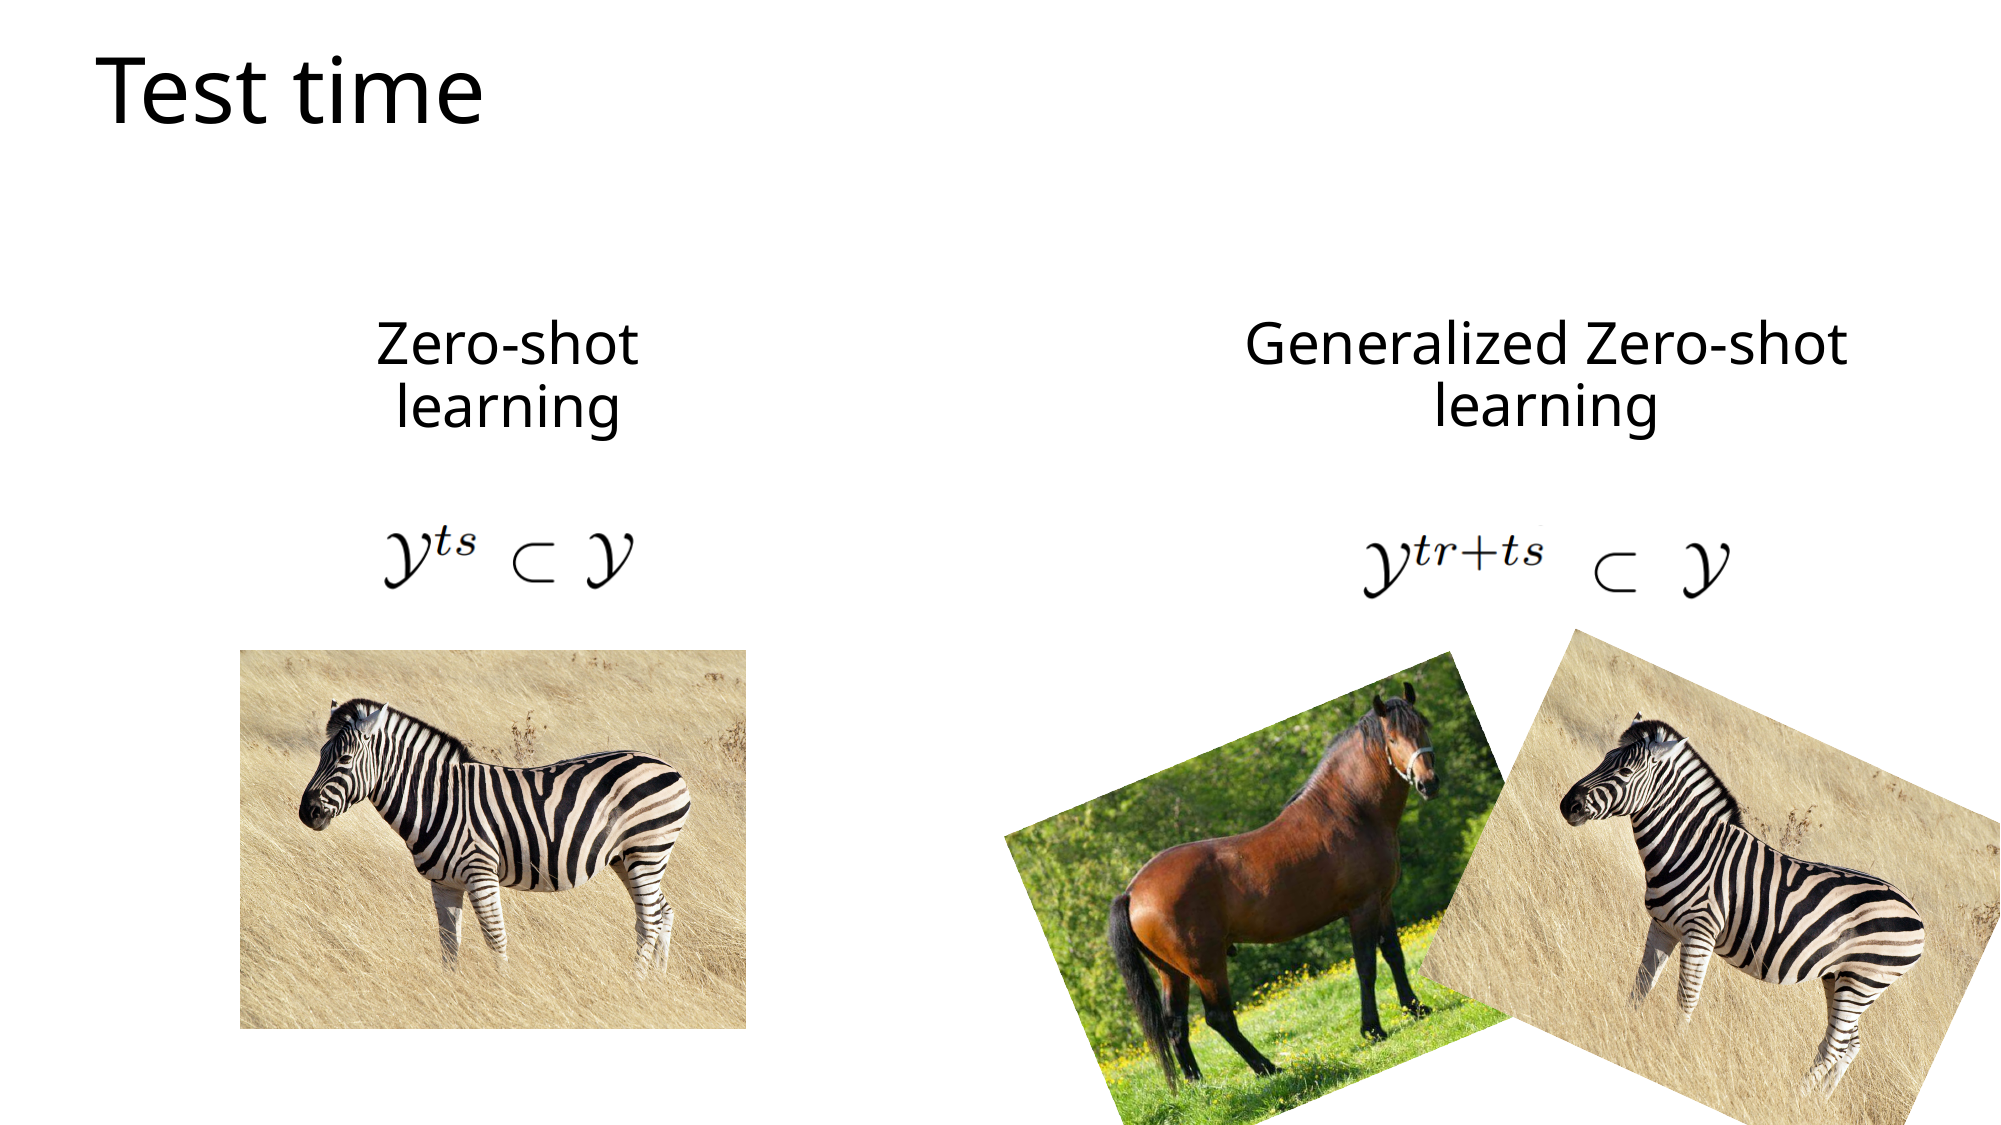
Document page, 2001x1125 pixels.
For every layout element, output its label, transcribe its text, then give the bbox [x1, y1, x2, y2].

picture [240, 649, 746, 1029]
picture [1005, 525, 2000, 1125]
text_box Zero-shot learning [271, 304, 746, 450]
picture [368, 518, 649, 607]
slide_number 5 [1412, 1092, 1863, 1103]
text_box Generalized Zero-shot learning [1134, 303, 1960, 450]
title Test time [80, 0, 1629, 203]
